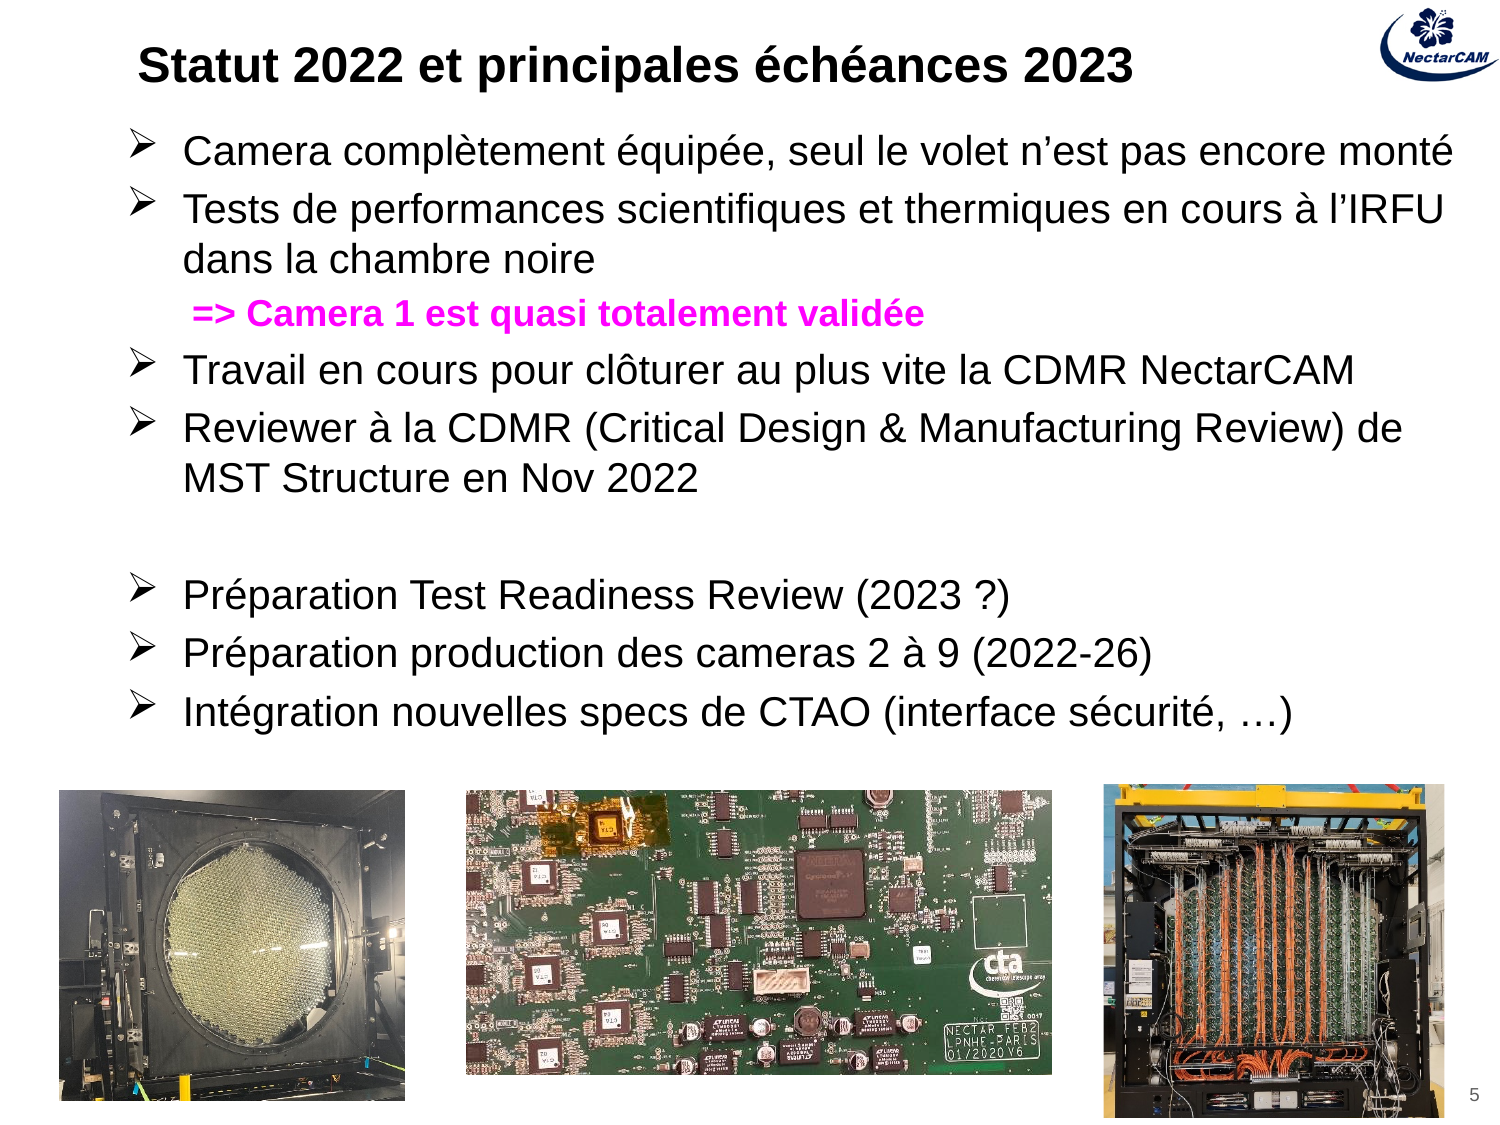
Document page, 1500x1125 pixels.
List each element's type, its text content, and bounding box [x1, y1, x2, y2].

picture [1378, 0, 1500, 82]
picture [1103, 784, 1445, 1118]
picture [465, 790, 1052, 1075]
picture [58, 790, 405, 1102]
title Statut 2022 et principales échéances 2023 [137, 23, 1471, 101]
list Camera complètement équipée, seul le volet n’est pas encore monté Tests de performances scientifiques et thermiques en cours à l’IRFU dans la chambre noire => Camera 1 est quasi totalement validée Travail en cours pour clôturer au plus vite la CDMR NectarCAM Reviewer à la CDMR (Critical Design & Manufacturing Review) de MST Structure en Nov 2022 Préparation Test Readiness Review (2023 ?) Préparation production des cameras 2 à 9 (2022-26) Intégration nouvelles specs de CTAO (interface sécurité, …) [111, 115, 1471, 928]
